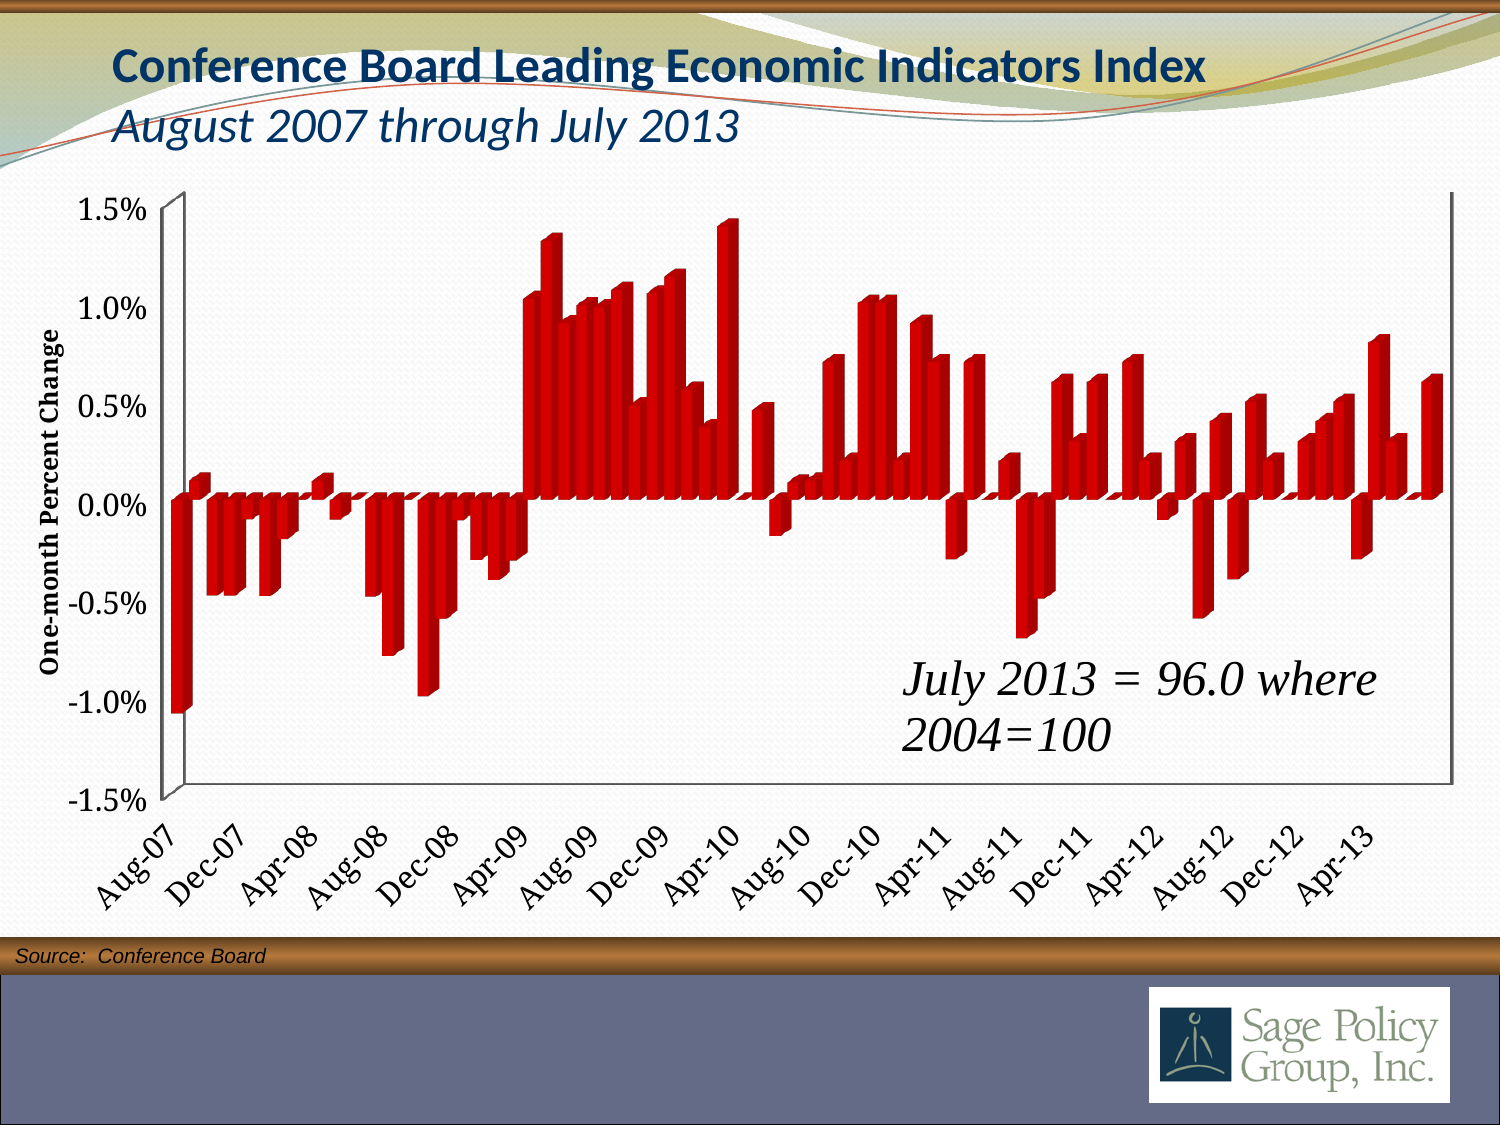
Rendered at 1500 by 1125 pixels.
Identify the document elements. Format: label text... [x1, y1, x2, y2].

title Conference Board Leading Economic Indicators Index August 2007 through July 2013 [111, 27, 1500, 153]
chart [10, 167, 1487, 946]
picture [1149, 987, 1450, 1103]
text_box Source: Conference Board [0, 935, 550, 975]
